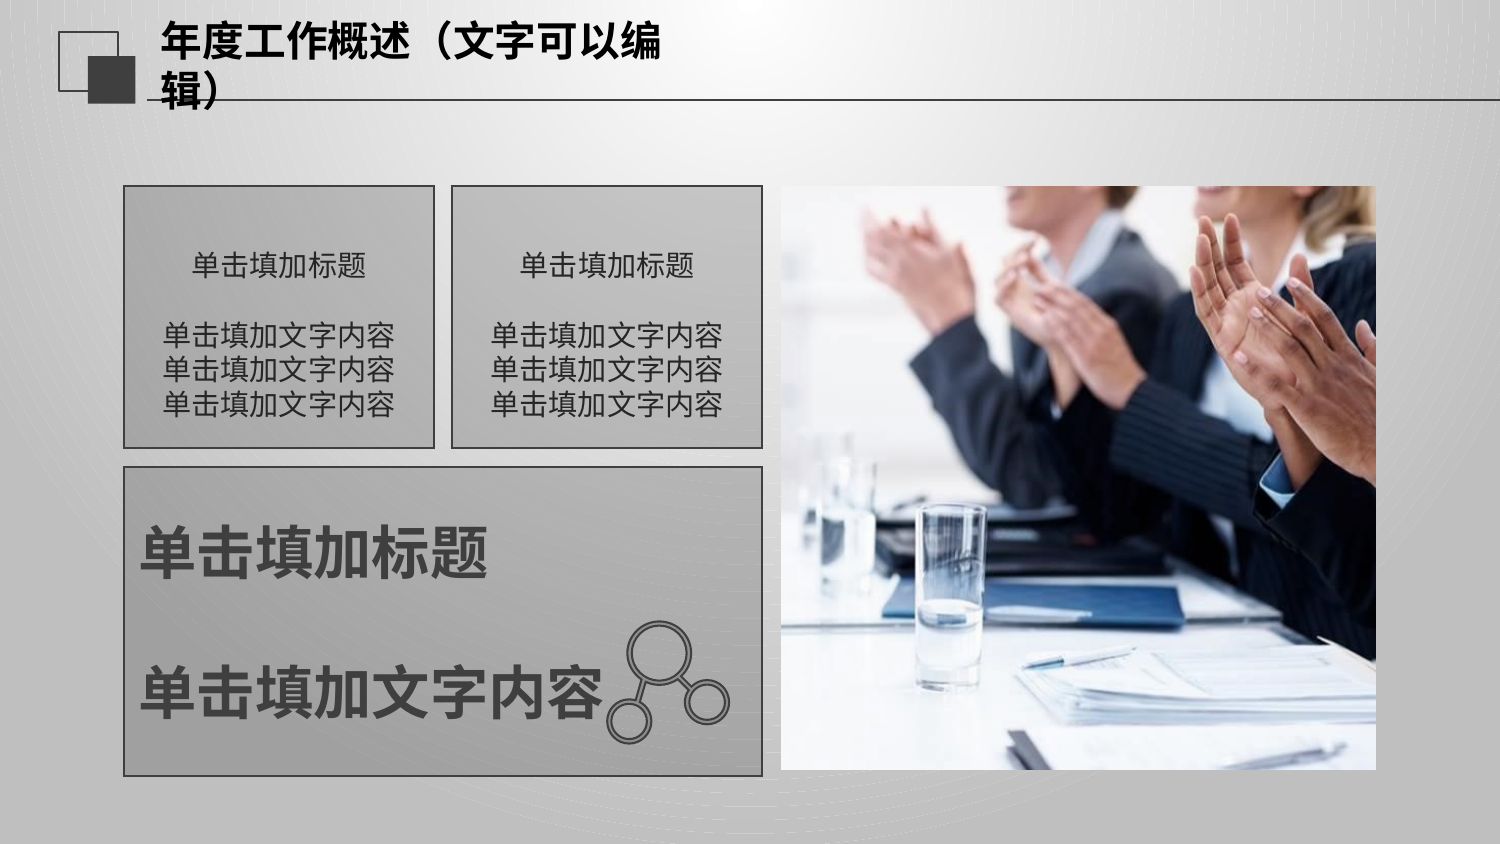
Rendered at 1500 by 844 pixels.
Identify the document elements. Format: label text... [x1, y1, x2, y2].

text_box 单击填加标题 单击填加文字内容 单击填加文字内容 单击填加文字内容 [452, 185, 763, 448]
title 年度工作概述（文字可以编辑） [145, 32, 680, 97]
text_box 单击填加标题 单击填加文字内容 单击填加文字内容 单击填加文字内容 [124, 185, 434, 448]
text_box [123, 466, 763, 777]
picture [780, 186, 1377, 771]
